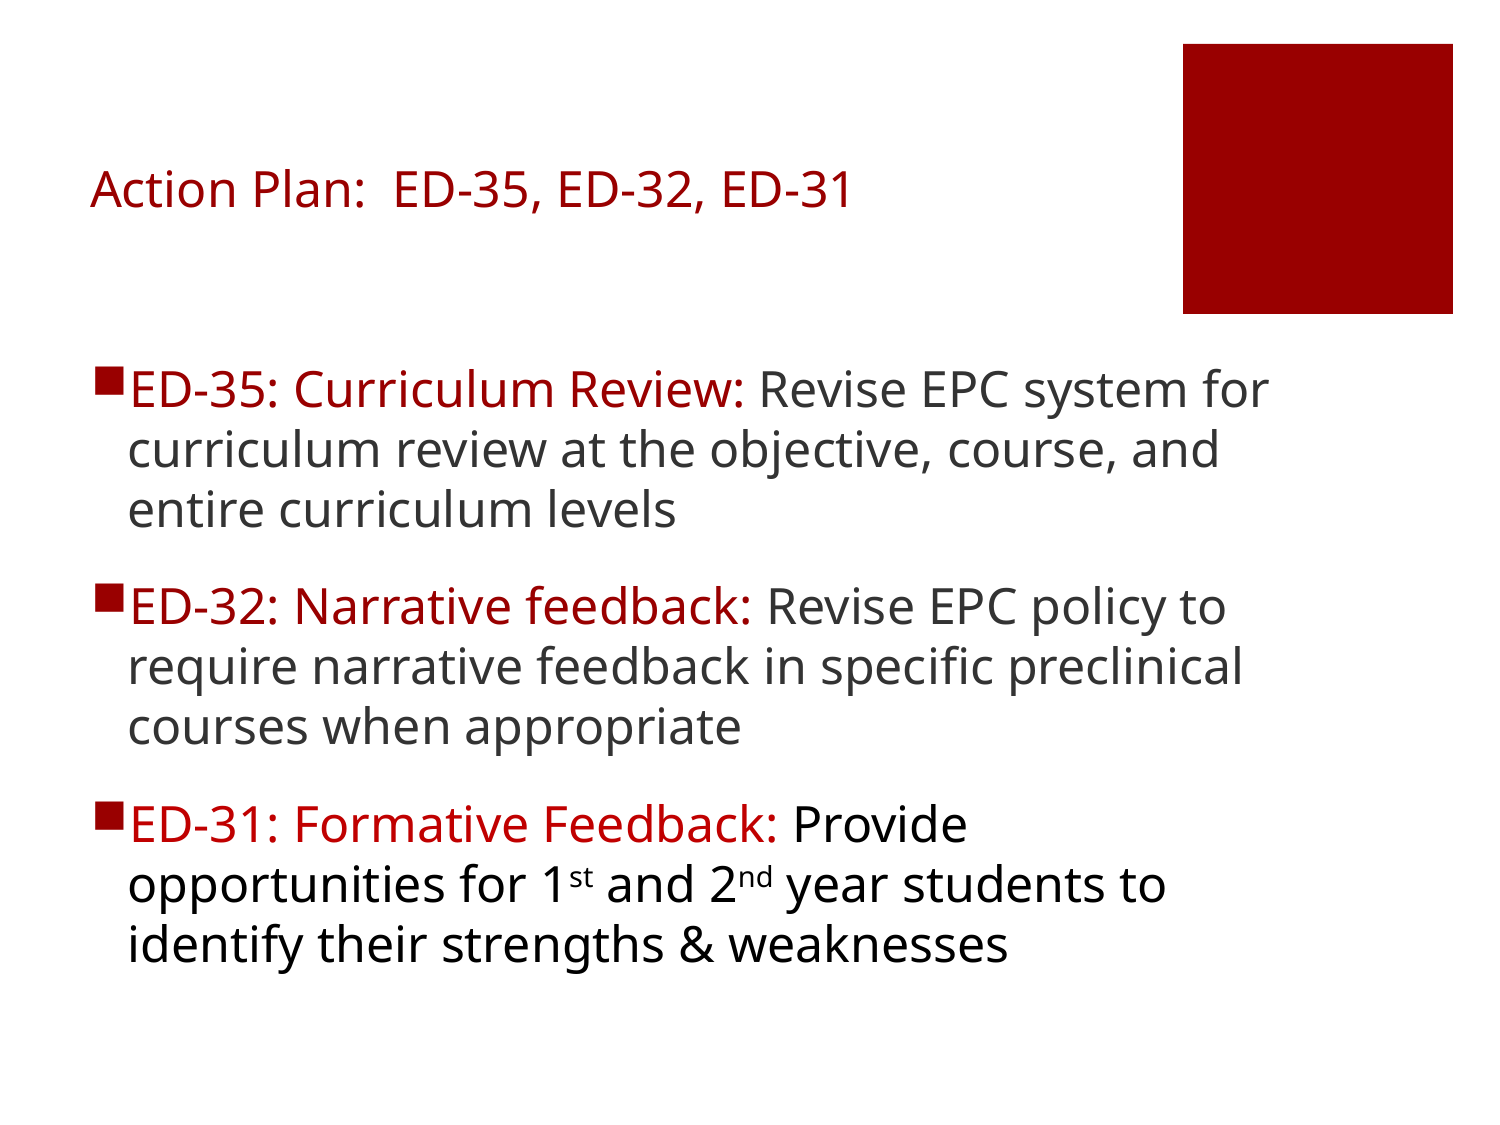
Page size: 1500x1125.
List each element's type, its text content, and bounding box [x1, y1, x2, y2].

list ED-35: Curriculum Review: Revise EPC system for curriculum review at the objective, course, and entire curriculum levels ED-32: Narrative feedback: Revise EPC policy to require narrative feedback in specific preclinical courses when appropriate ED-31: Formative Feedback: Provide opportunities for 1st and 2nd year students to identify their strengths & weaknesses [75, 350, 1313, 993]
title Action Plan: ED-35, ED-32, ED-31 [75, 149, 1143, 225]
